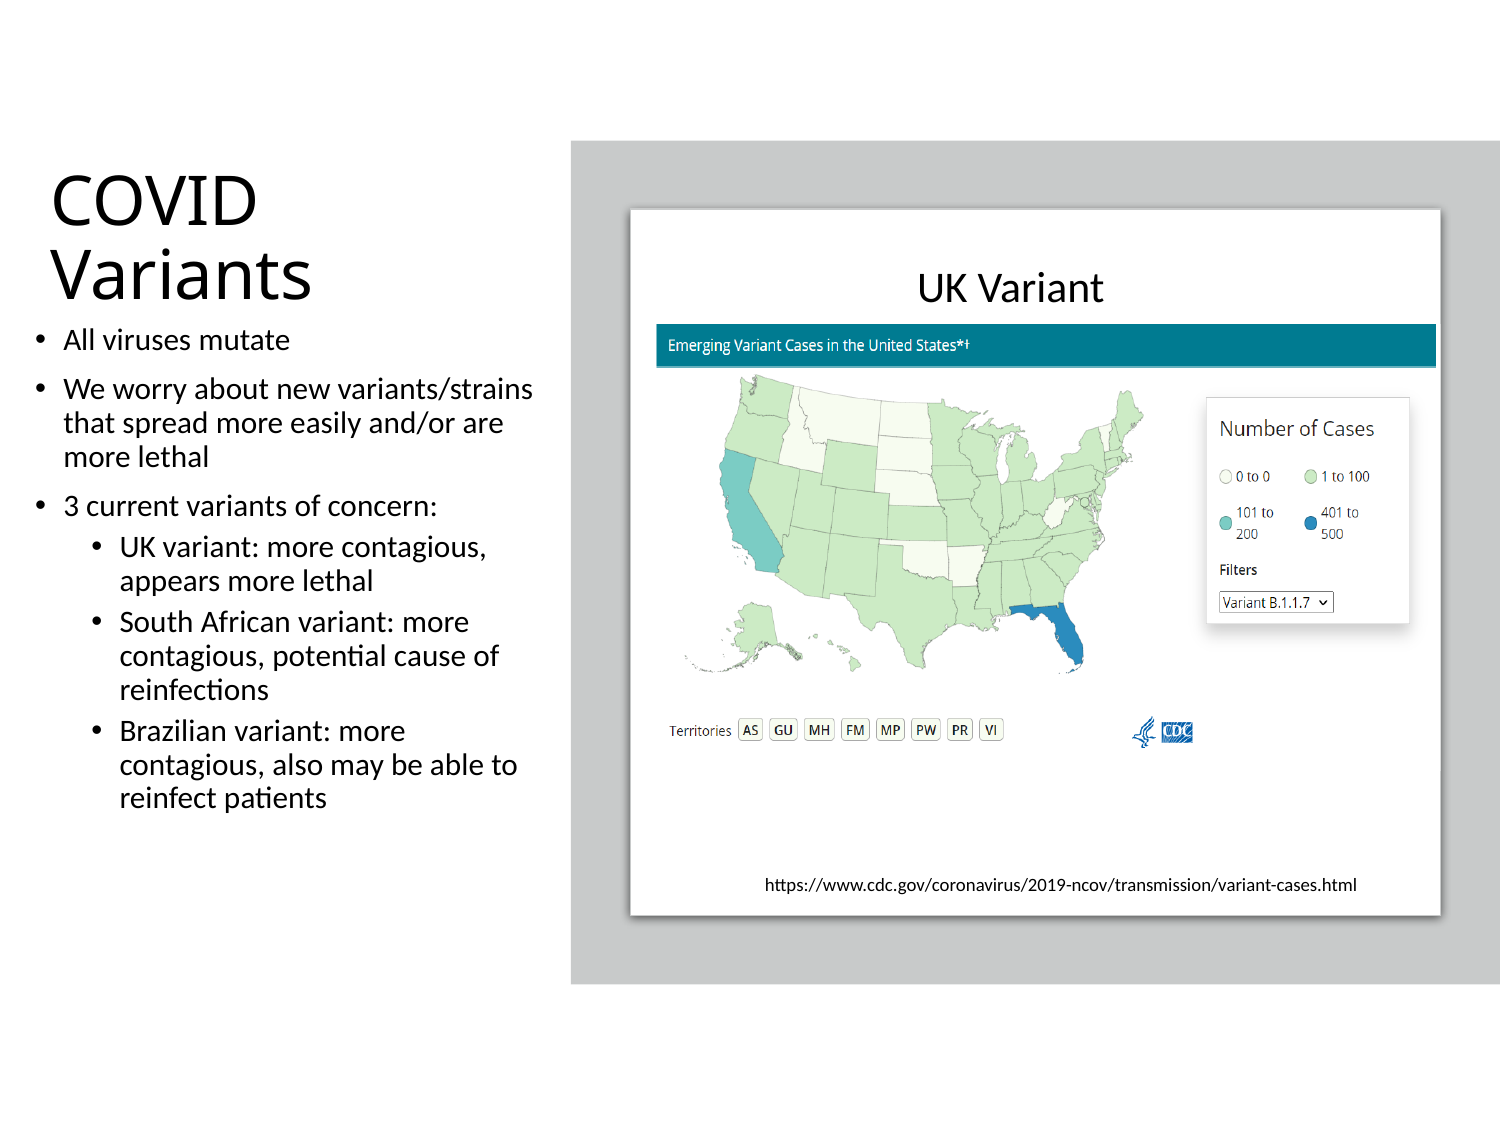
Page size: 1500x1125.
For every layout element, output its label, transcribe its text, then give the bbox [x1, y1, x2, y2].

picture [646, 324, 1441, 771]
text_box [629, 208, 1441, 916]
list All viruses mutate We worry about new variants/strains that spread more easily and/or are more lethal 3 current variants of concern: UK variant: more contagious, appears more lethal South African variant: more contagious, potential cause of reinfections Brazilian variant: more contagious, also may be able to reinfect patients [20, 315, 557, 955]
text_box [570, 140, 1500, 985]
title COVID Variants [35, 140, 527, 315]
text_box https://www.cdc.gov/coronavirus/2019-ncov/transmission/variant-cases.html [749, 865, 1397, 903]
text_box UK Variant [839, 251, 1183, 319]
